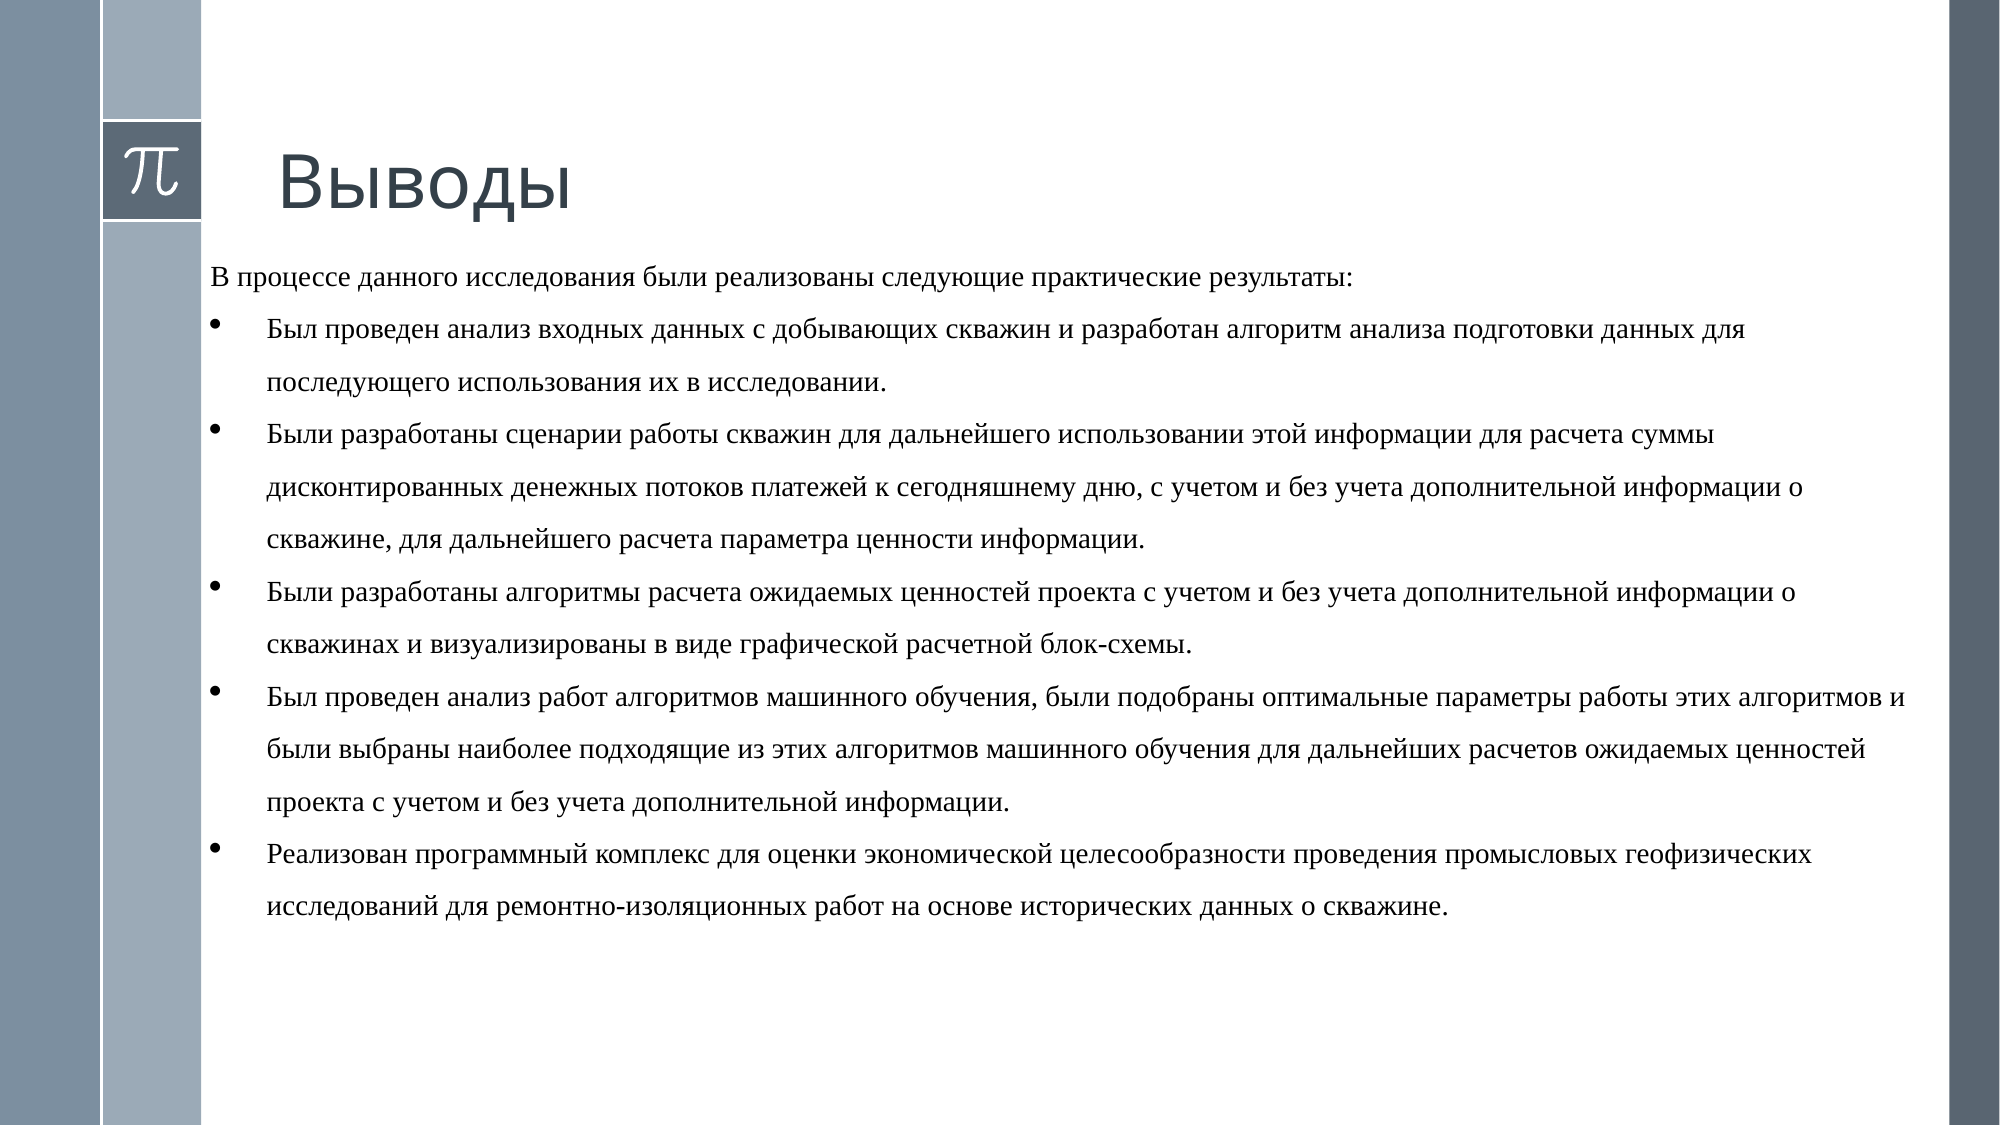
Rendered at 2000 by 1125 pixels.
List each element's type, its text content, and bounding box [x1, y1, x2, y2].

title Выводы [261, 29, 1867, 232]
text_box В процессе данного исследования были реализованы следующие практические результаты: Был проведен анализ входных данных с добывающих скважин и разработан алгоритм анализа подготовки данных для последующего использования их в исследовании. Были разработаны сценарии работы скважин для дальнейшего использовании этой информации для расчета суммы дисконтированных денежных потоков платежей к сегодняшнему дню, с учетом и без учета дополнительной информации о скважине, для дальнейшего расчета параметра ценности информации. Были разработаны алгоритмы расчета ожидаемых ценностей проекта с учетом и без учета дополнительной информации о скважинах и визуализированы в виде графической расчетной блок-схемы. Был проведен анализ работ алгоритмов машинного обучения, были подобраны оптимальные параметры работы этих алгоритмов и были выбраны наиболее подходящие из этих алгоритмов машинного обучения для дальнейших расчетов ожидаемых ценностей проекта с учетом и без учета дополнительной информации. Реализован программный комплекс для оценки экономической целесообразности проведения промысловых геофизических исследований для ремонтно-изоляционных работ на основе исторических данных о скважине. [195, 232, 1945, 929]
